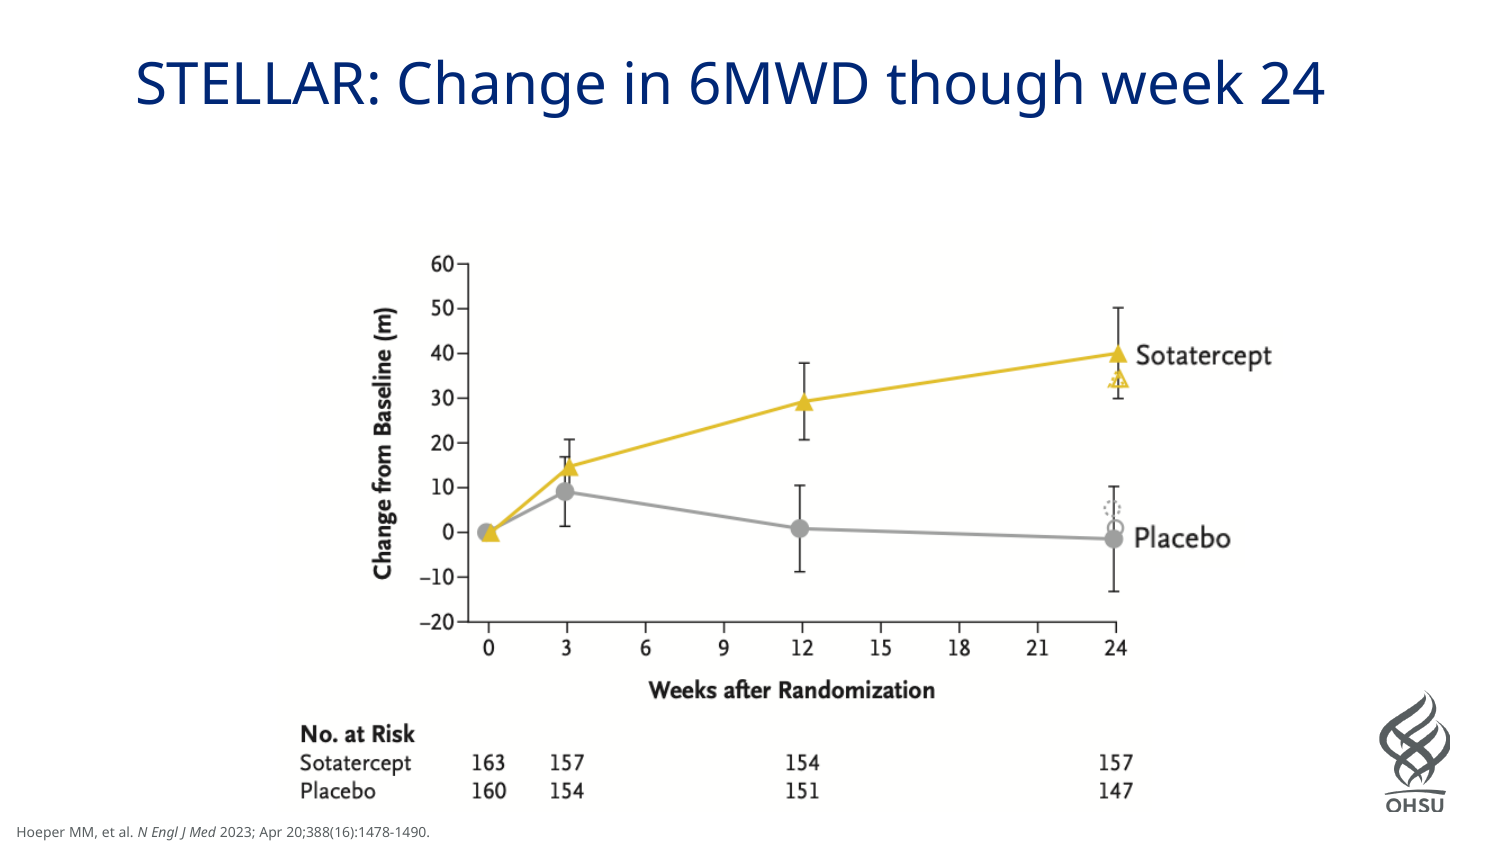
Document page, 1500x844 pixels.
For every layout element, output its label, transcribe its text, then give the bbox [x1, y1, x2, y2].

title STELLAR: Change in 6MWD though week 24 [120, 30, 1368, 132]
picture [276, 221, 1283, 812]
text_box Hoeper MM, et al. N Engl J Med 2023; Apr 20;388(16):1478-1490. [1, 816, 1060, 844]
